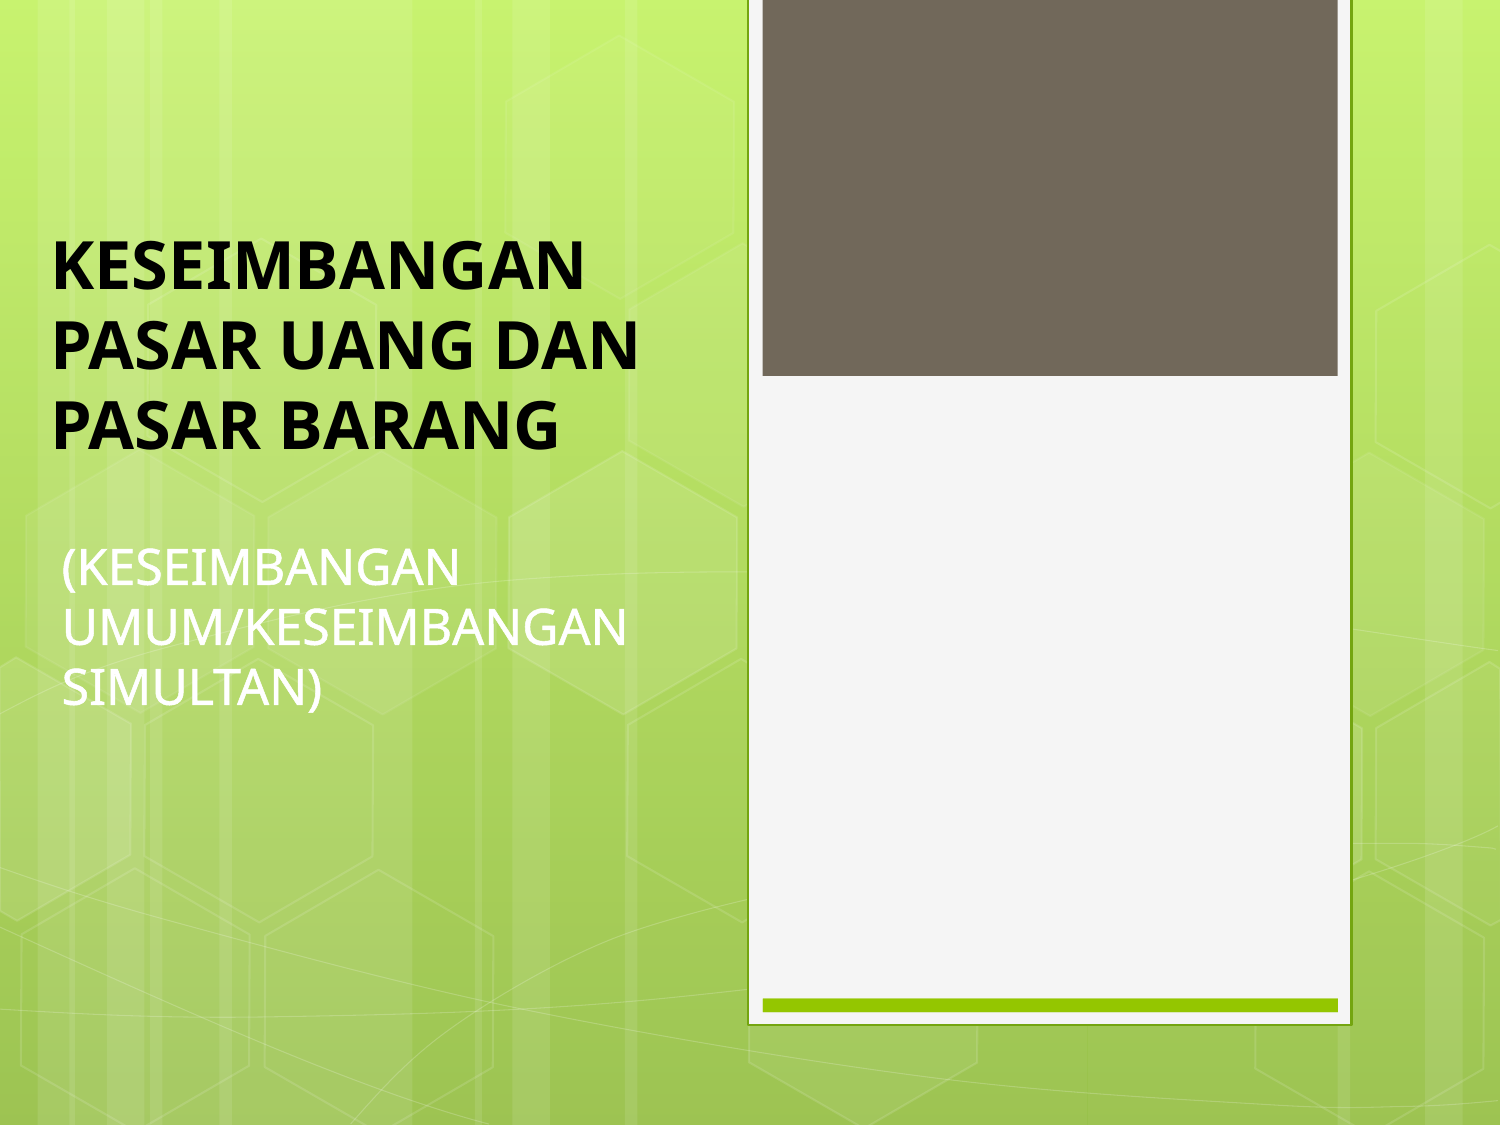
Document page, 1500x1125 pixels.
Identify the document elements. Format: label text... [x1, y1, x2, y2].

title KESEIMBANGAN PASAR UANG DAN PASAR BARANG [35, 199, 762, 551]
text_box (KESEIMBANGAN UMUM/KESEIMBANGAN SIMULTAN) [46, 527, 715, 723]
